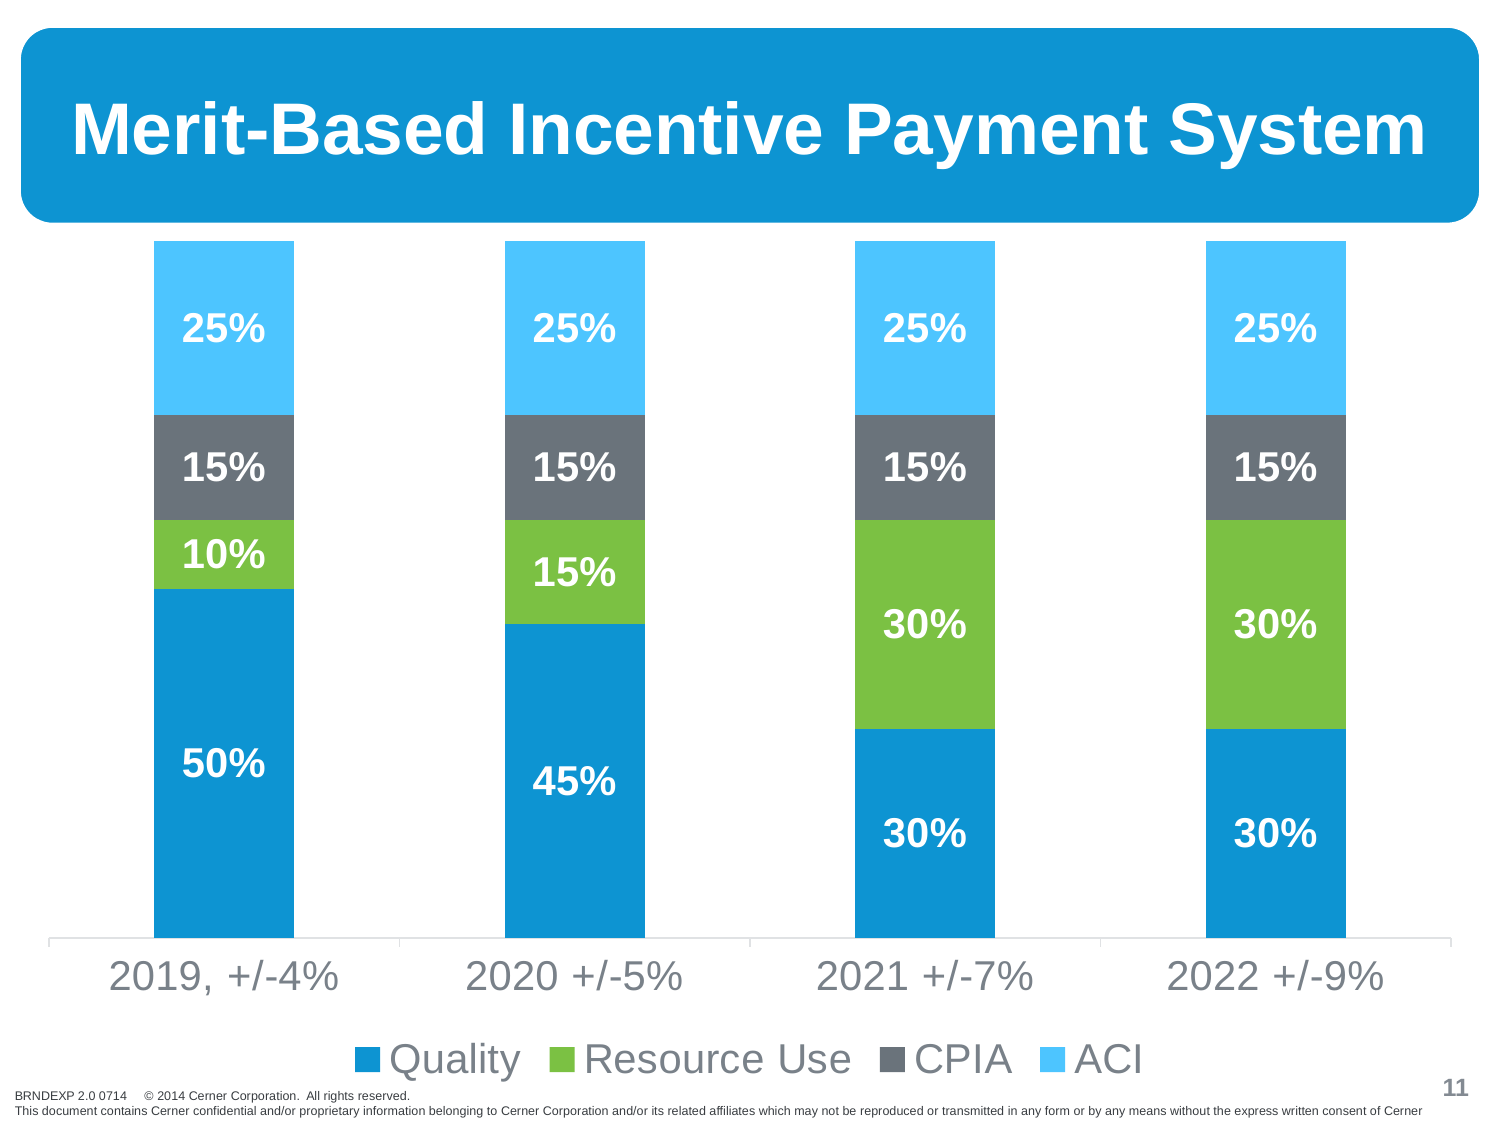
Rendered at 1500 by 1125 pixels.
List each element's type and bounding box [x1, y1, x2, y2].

chart [19, 223, 1481, 1092]
text_box [19, 26, 1481, 223]
